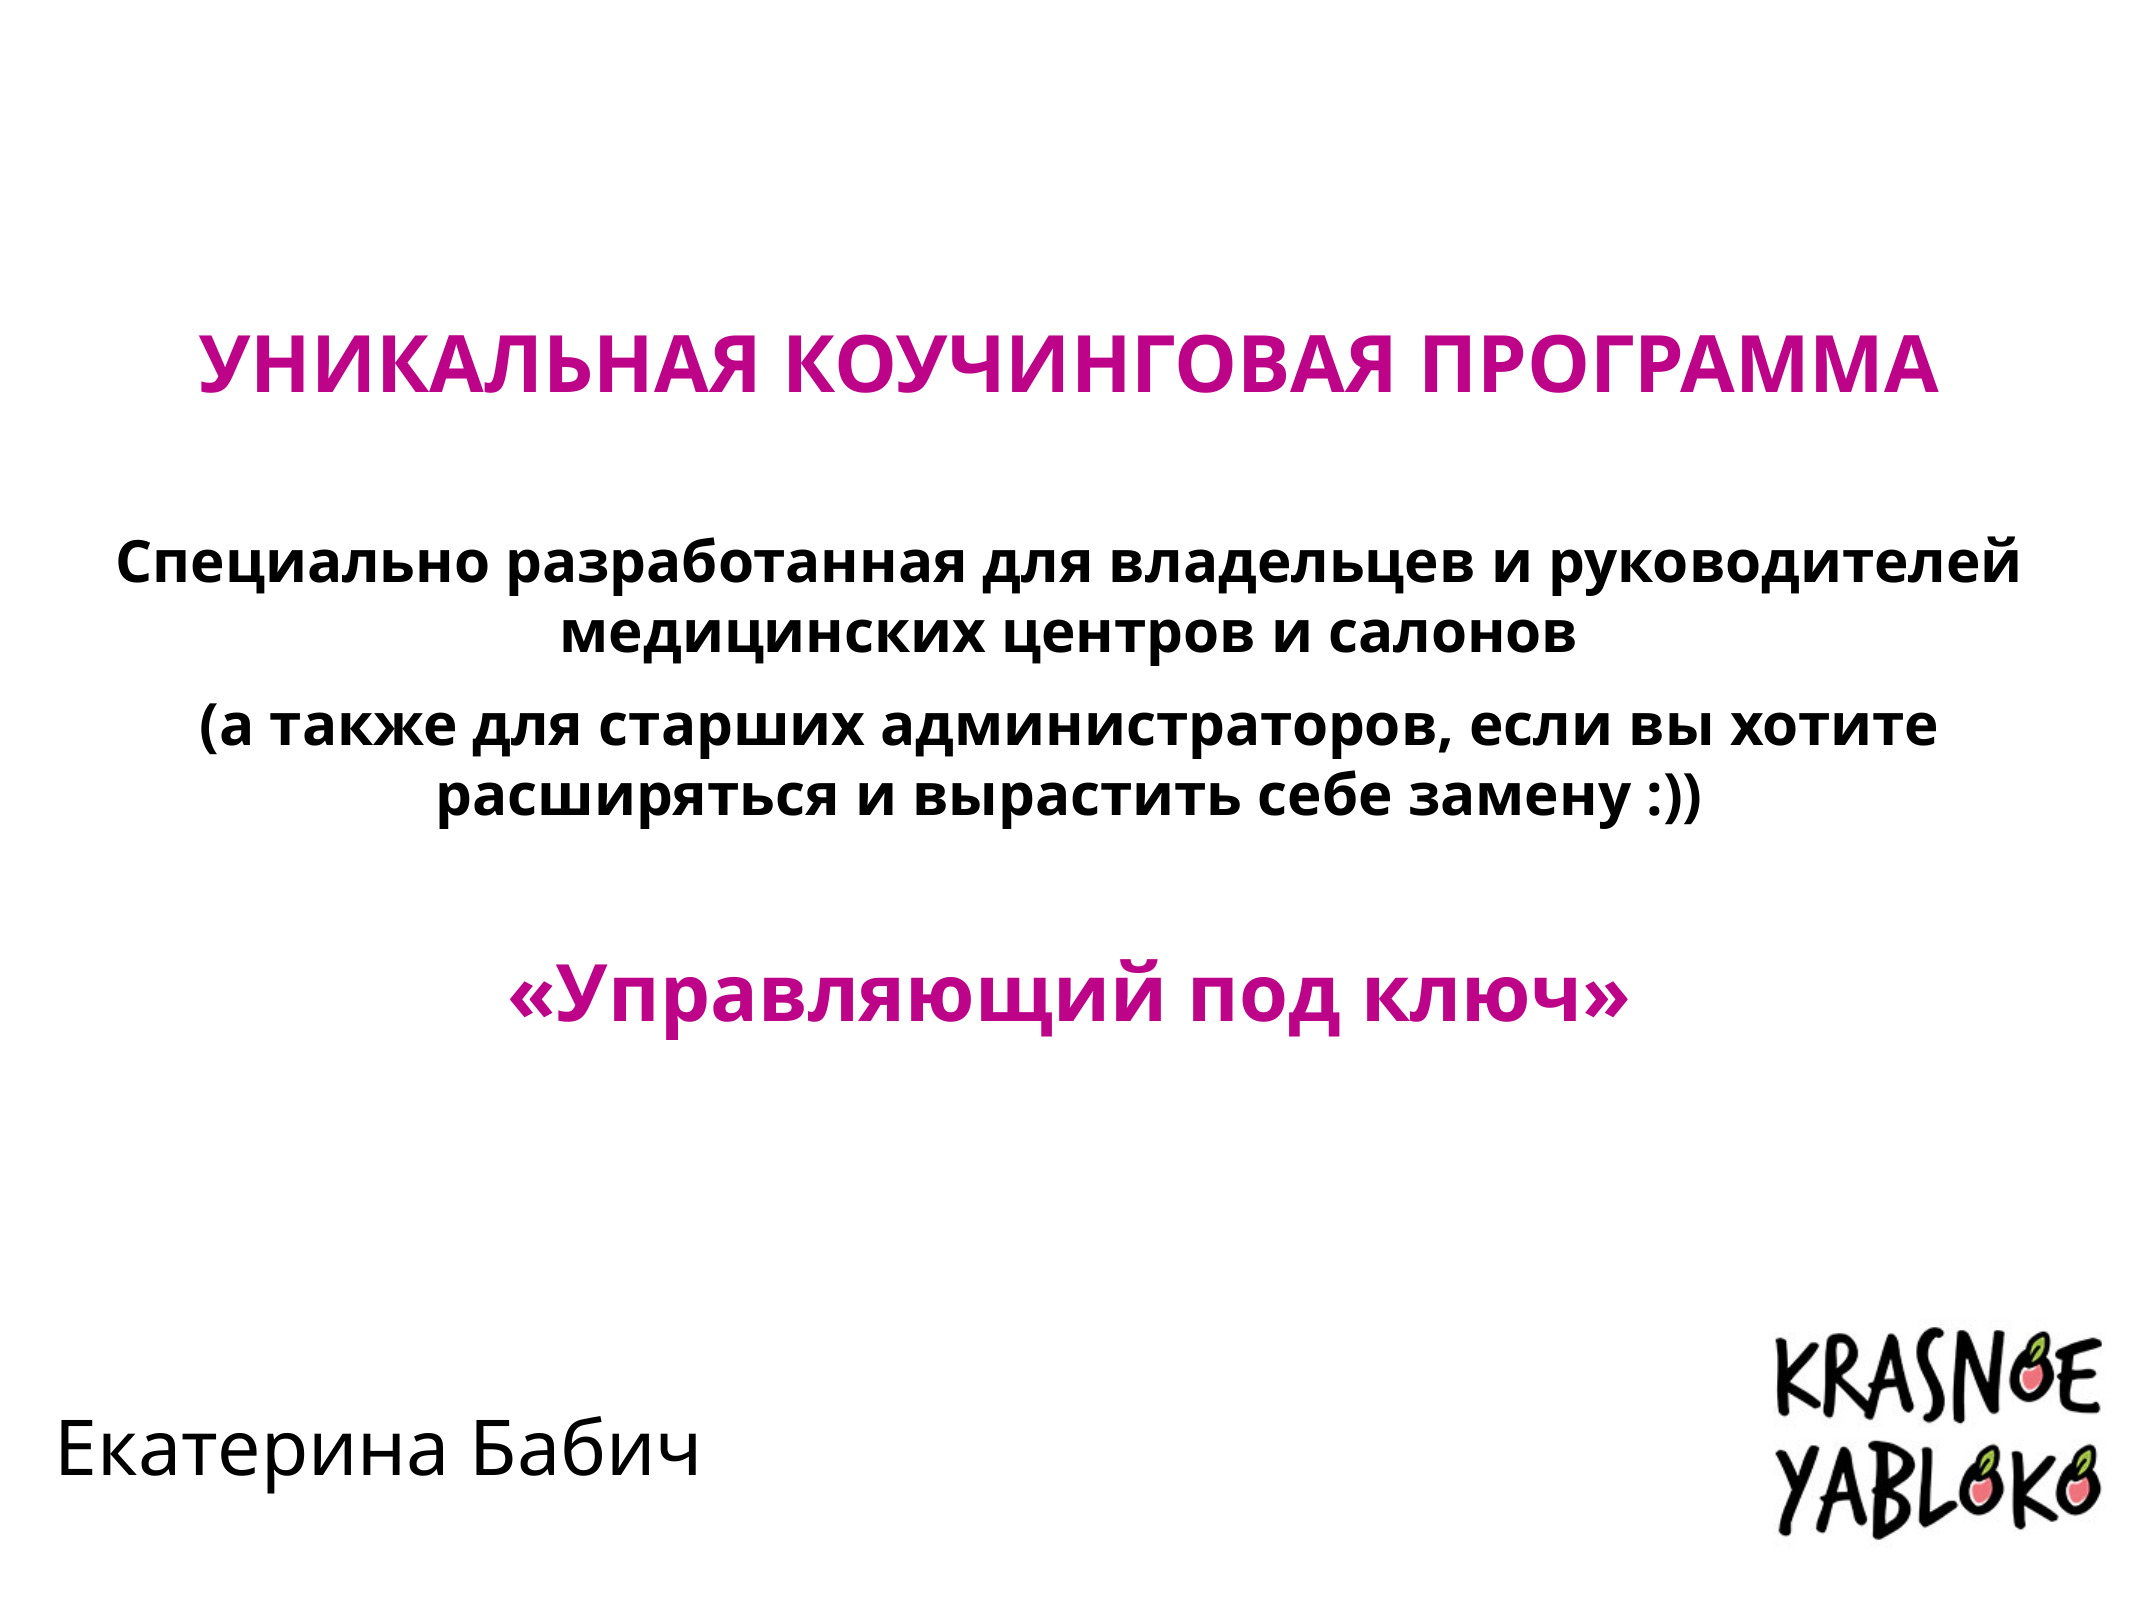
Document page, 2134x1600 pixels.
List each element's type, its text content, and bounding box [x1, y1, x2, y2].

picture [1772, 1307, 2105, 1558]
list УНИКАЛЬНАЯ КОУЧИНГОВАЯ ПРОГРАММА Специально разработанная для владельцев и руководителей медицинских центров и салонов (а также для старших администраторов, если вы хотите расширяться и вырастить себе замену :)) «Управляющий под ключ» [108, 194, 2030, 1252]
text_box Екатерина Бабич [0, 1390, 1238, 1576]
